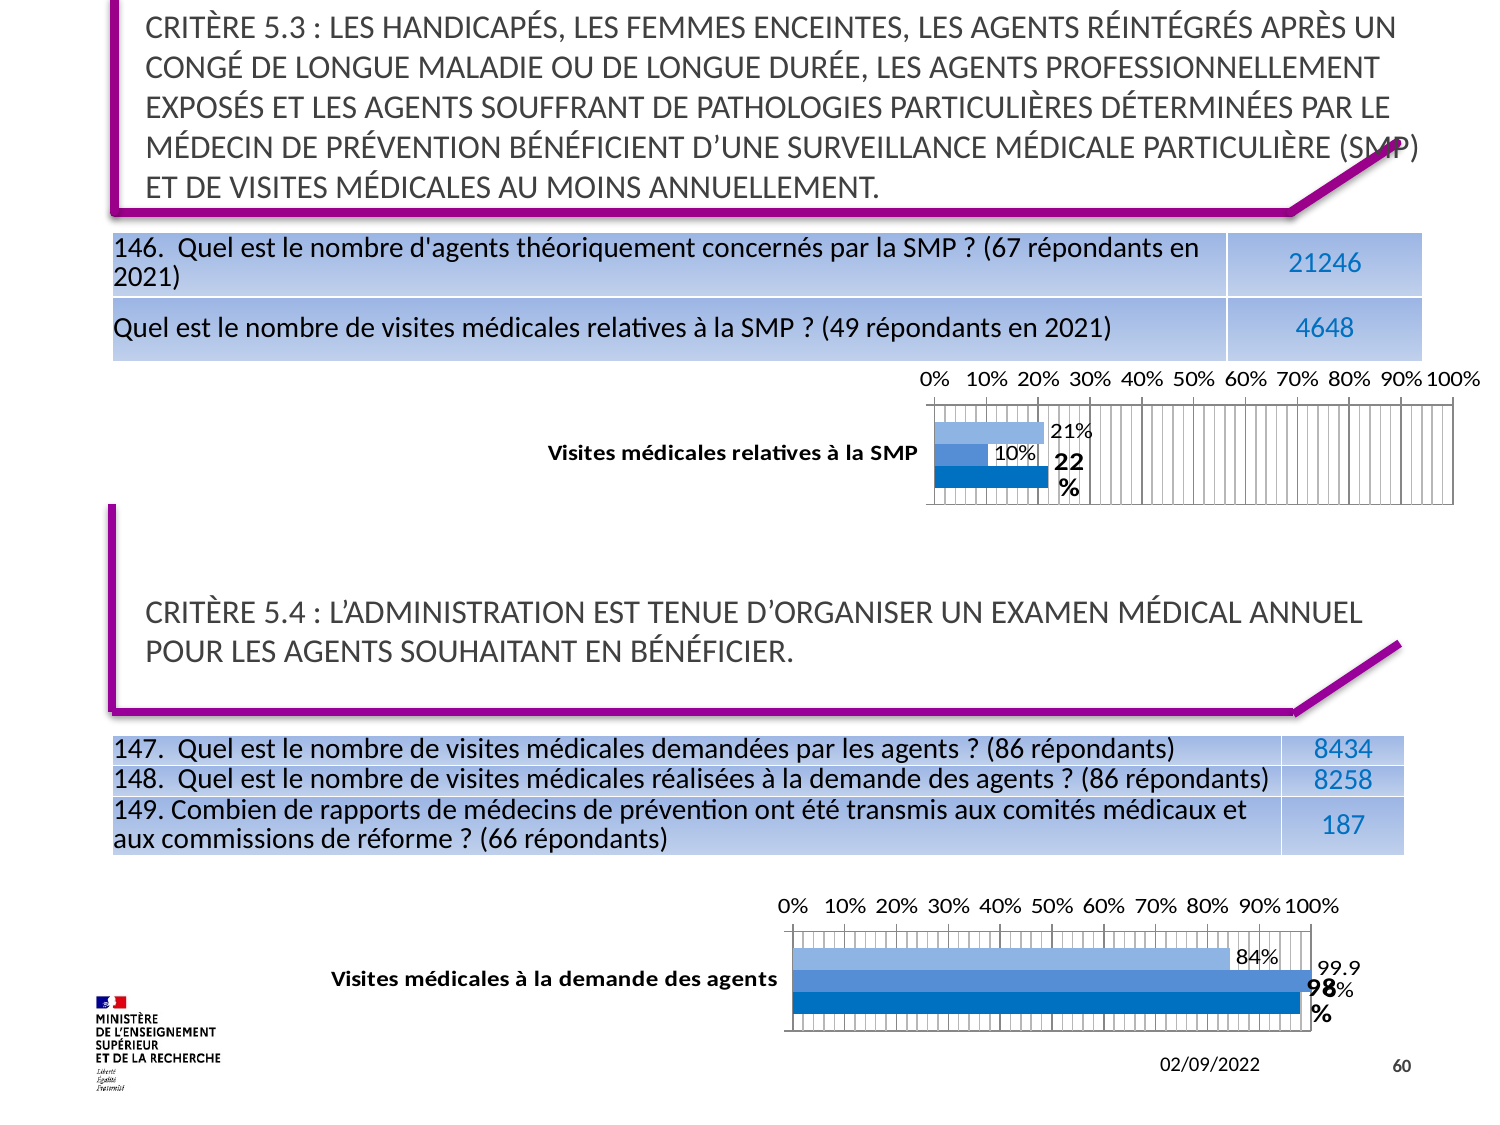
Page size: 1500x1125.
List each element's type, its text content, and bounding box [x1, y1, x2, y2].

table_cell 4648 [1228, 298, 1422, 361]
table_header 8434 [1282, 736, 1404, 765]
title Critère 5.3 : Les handicapés, les femmes enceintes, les agents réintégrés après un congé de longue maladie ou de longue durée, les agents professionnellement exposés et les agents souffrant de pathologies particulières déterminées par le médecin de prévention bénéficient d’une surveillance médicale particulière (SMP) et de visites médicales au moins annuellement. [132, 0, 1459, 212]
table_header 147. Quel est le nombre de visites médicales demandées par les agents ? (86 répondants) [113, 736, 1281, 765]
table_cell Quel est le nombre de visites médicales relatives à la SMP ? (49 répondants en 2021) [113, 298, 1226, 361]
chart [0, 369, 1500, 525]
table_cell 187 [1282, 797, 1404, 855]
text_box Critère 5.4 : L’administration est tenue d’organiser un examen médical annuel pour les agents souhaitant en bénéficier. [132, 536, 1425, 736]
slide_number 60 [1351, 1062, 1425, 1095]
table_cell 149. Combien de rapports de médecins de prévention ont été transmis aux comités médicaux et aux commissions de réforme ? (66 répondants) [113, 797, 1281, 855]
chart [0, 896, 1483, 1051]
table_header 21246 [1228, 233, 1422, 296]
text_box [111, 536, 1400, 715]
table_header 146. Quel est le nombre d'agents théoriquement concernés par la SMP ? (67 répondants en 2021) [113, 233, 1226, 296]
picture [85, 1051, 231, 1102]
table_cell 148. Quel est le nombre de visites médicales réalisées à la demande des agents ? (86 répondants) [113, 766, 1281, 796]
table_cell 8258 [1282, 766, 1404, 796]
